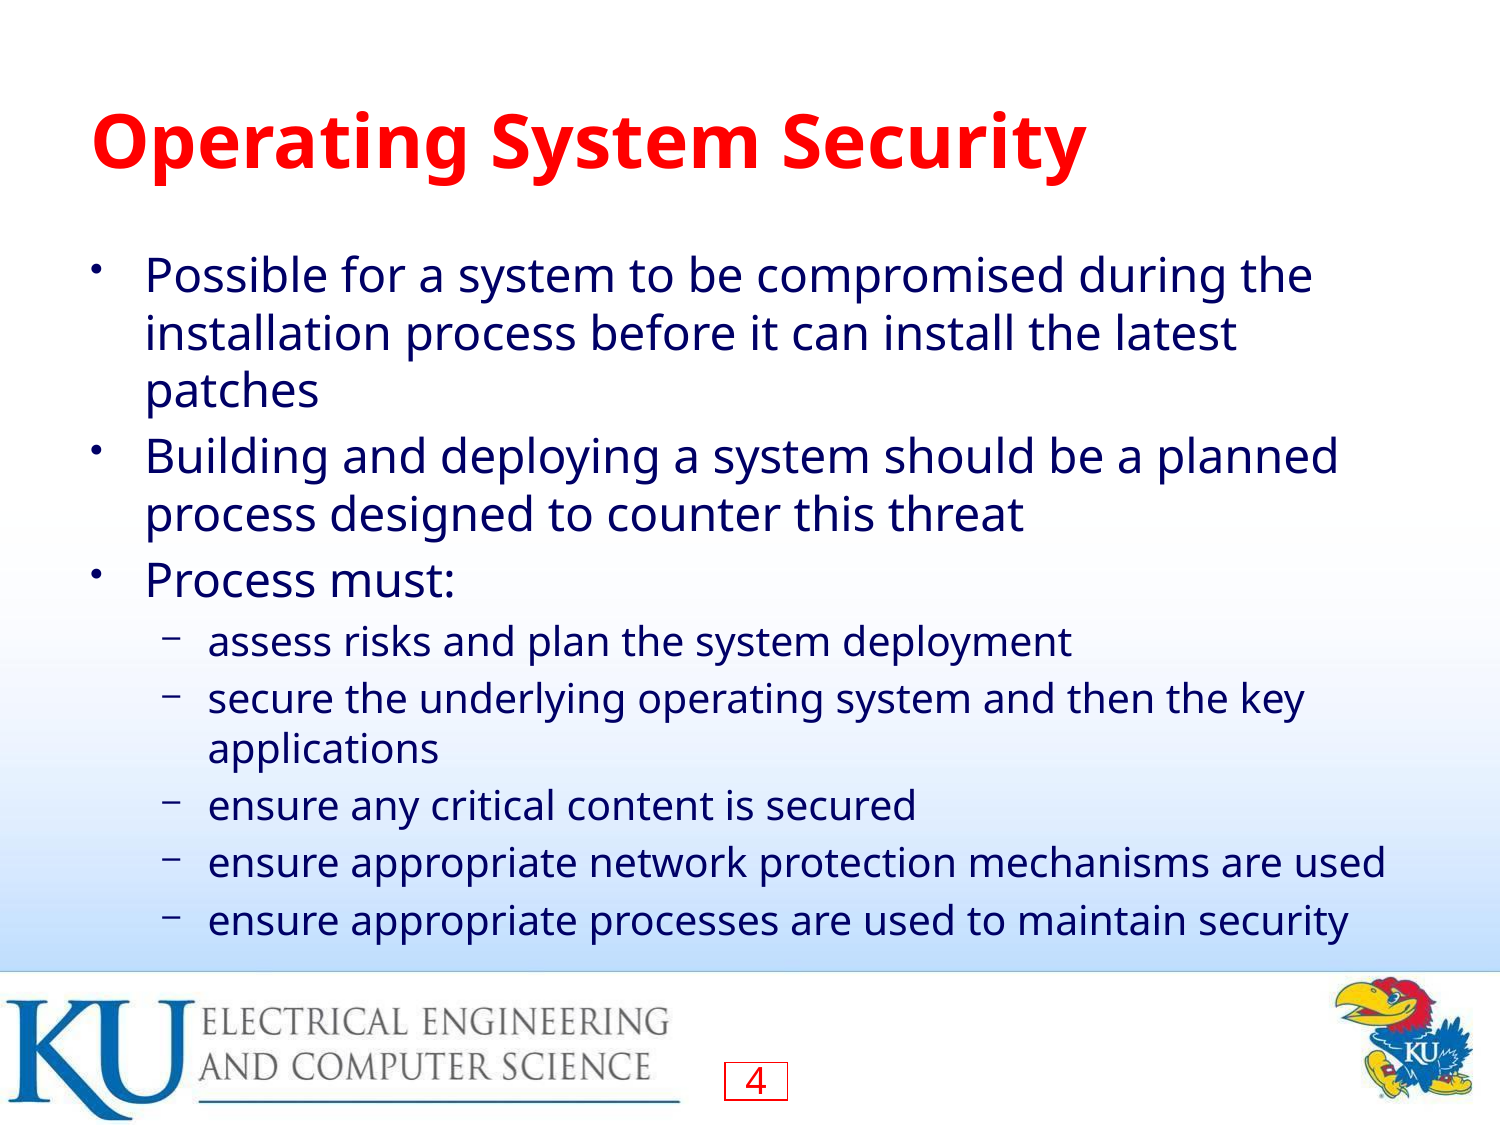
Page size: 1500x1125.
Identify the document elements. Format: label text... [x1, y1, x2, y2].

picture [0, 0, 1500, 1125]
list Possible for a system to be compromised during the installation process before it can install the latest patches Building and deploying a system should be a planned process designed to counter this threat Process must: assess risks and plan the system deployment secure the underlying operating system and then the key applications ensure any critical content is secured ensure appropriate network protection mechanisms are used ensure appropriate processes are used to maintain security [74, 237, 1426, 963]
title Operating System Security [74, 44, 1426, 233]
